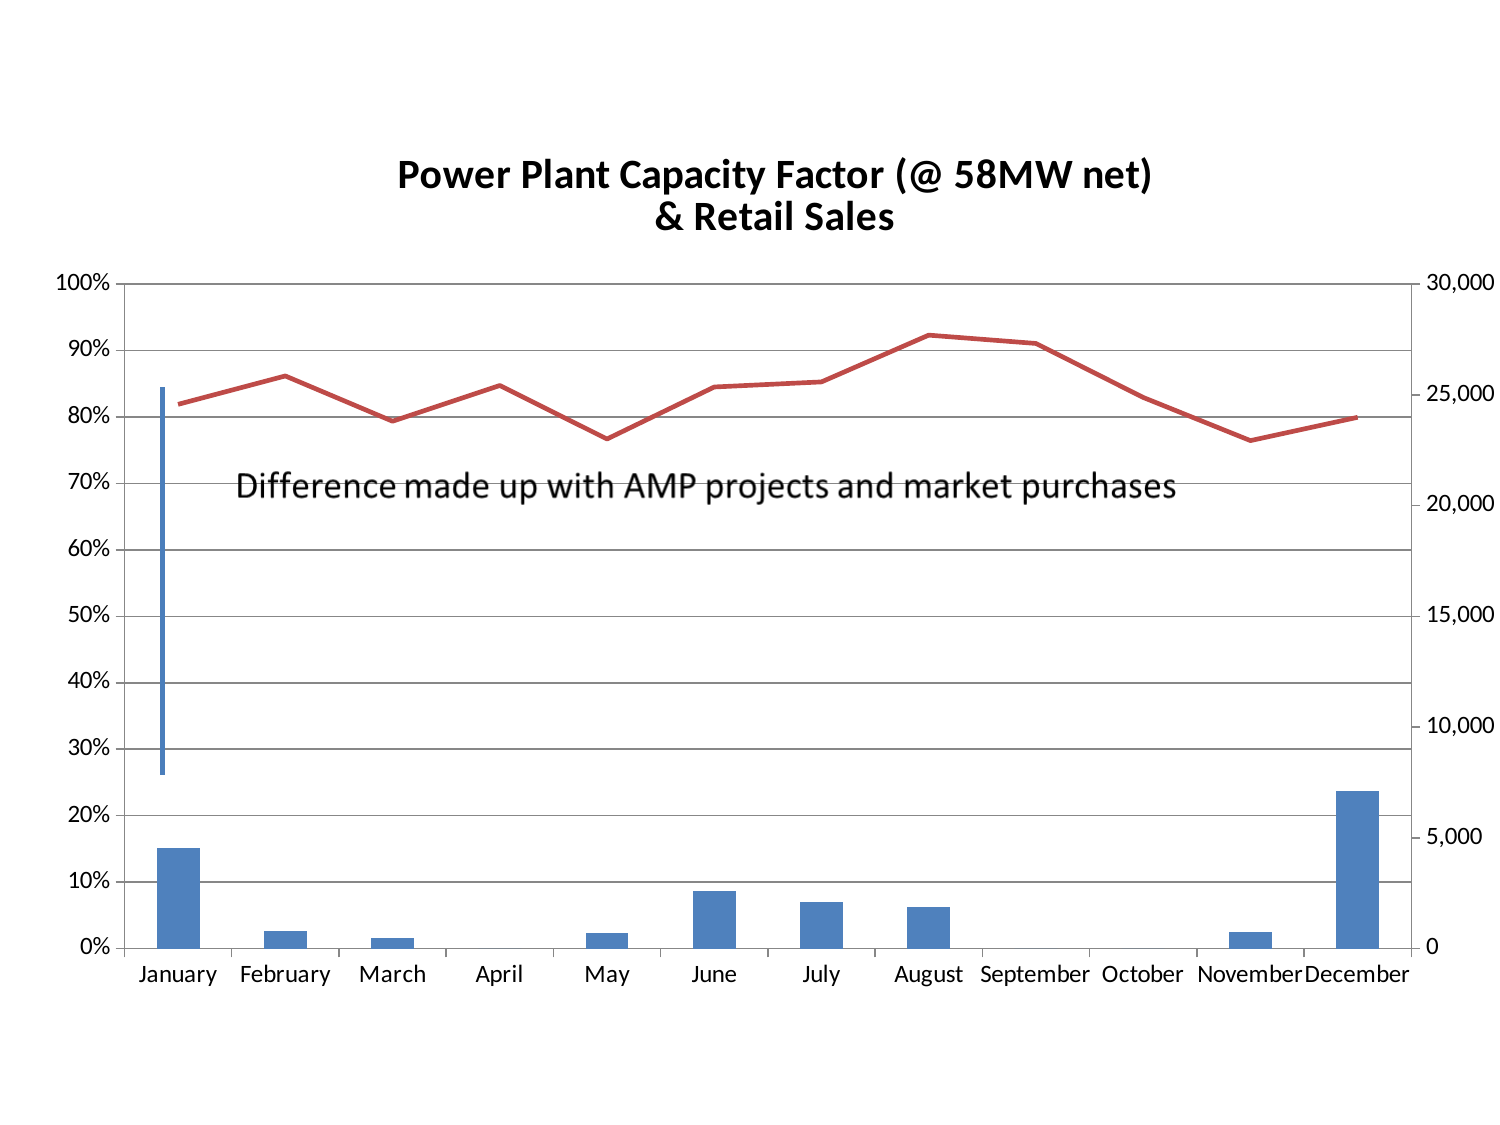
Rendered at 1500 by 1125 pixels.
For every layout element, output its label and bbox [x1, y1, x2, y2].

chart [24, 118, 1500, 1007]
